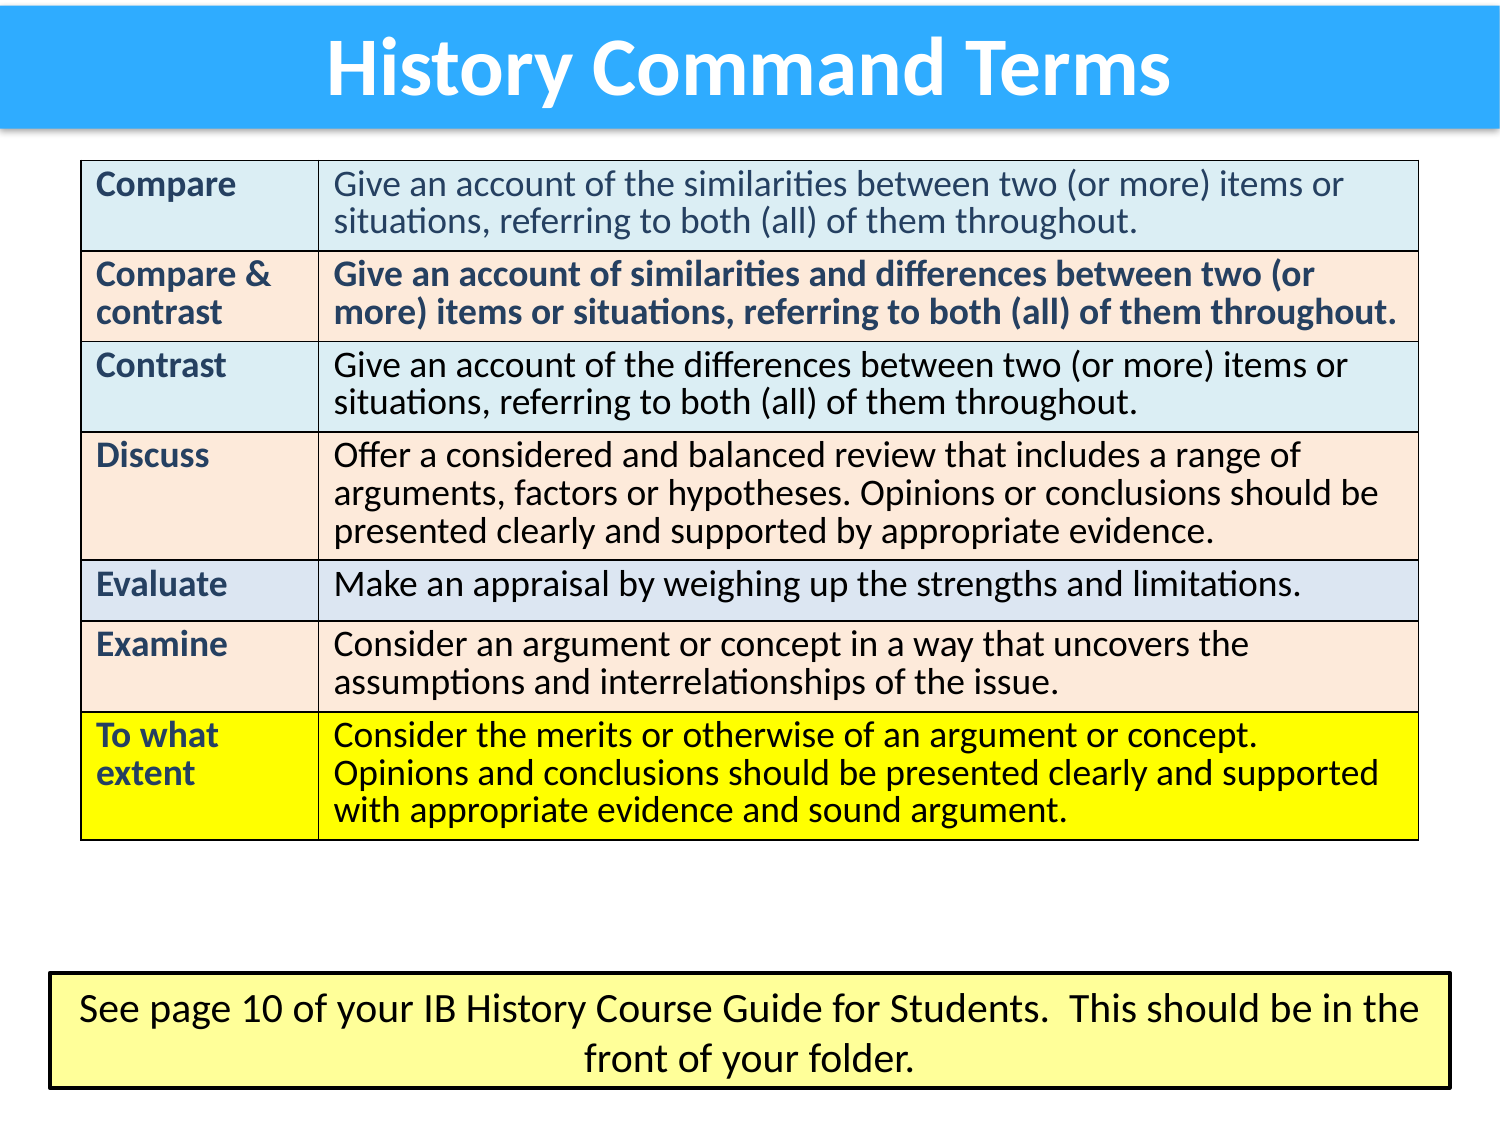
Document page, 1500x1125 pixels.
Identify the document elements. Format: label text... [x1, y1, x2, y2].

table_cell Make an appraisal by weighing up the strengths and limitations. [319, 561, 1418, 620]
table_cell Examine [82, 622, 318, 711]
table_cell Consider an argument or concept in a way that uncovers the assumptions and interrelationships of the issue. [319, 622, 1418, 711]
table_header Give an account of the similarities between two (or more) items or situations, referring to both (all) of them throughout. [319, 161, 1418, 250]
table_cell Compare & contrast [82, 252, 318, 341]
text_box See page 10 of your IB History Course Guide for Students. This should be in the front of your folder. [48, 971, 1452, 1090]
table_cell Consider the merits or otherwise of an argument or concept. Opinions and conclusions should be presented clearly and supported with appropriate evidence and sound argument. [319, 713, 1418, 839]
table_cell Give an account of similarities and differences between two (or more) items or situations, referring to both (all) of them throughout. [319, 252, 1418, 341]
table_cell Evaluate [82, 561, 318, 620]
table_cell Give an account of the differences between two (or more) items or situations, referring to both (all) of them throughout. [319, 342, 1418, 431]
table_cell Offer a considered and balanced review that includes a range of arguments, factors or hypotheses. Opinions or conclusions should be presented clearly and supported by appropriate evidence. [319, 433, 1418, 559]
text_box History Command Terms [0, 5, 1500, 130]
table_cell Discuss [82, 433, 318, 559]
table_cell To what extent [82, 713, 318, 839]
table_header Compare [82, 161, 318, 250]
table_cell Contrast [82, 342, 318, 431]
